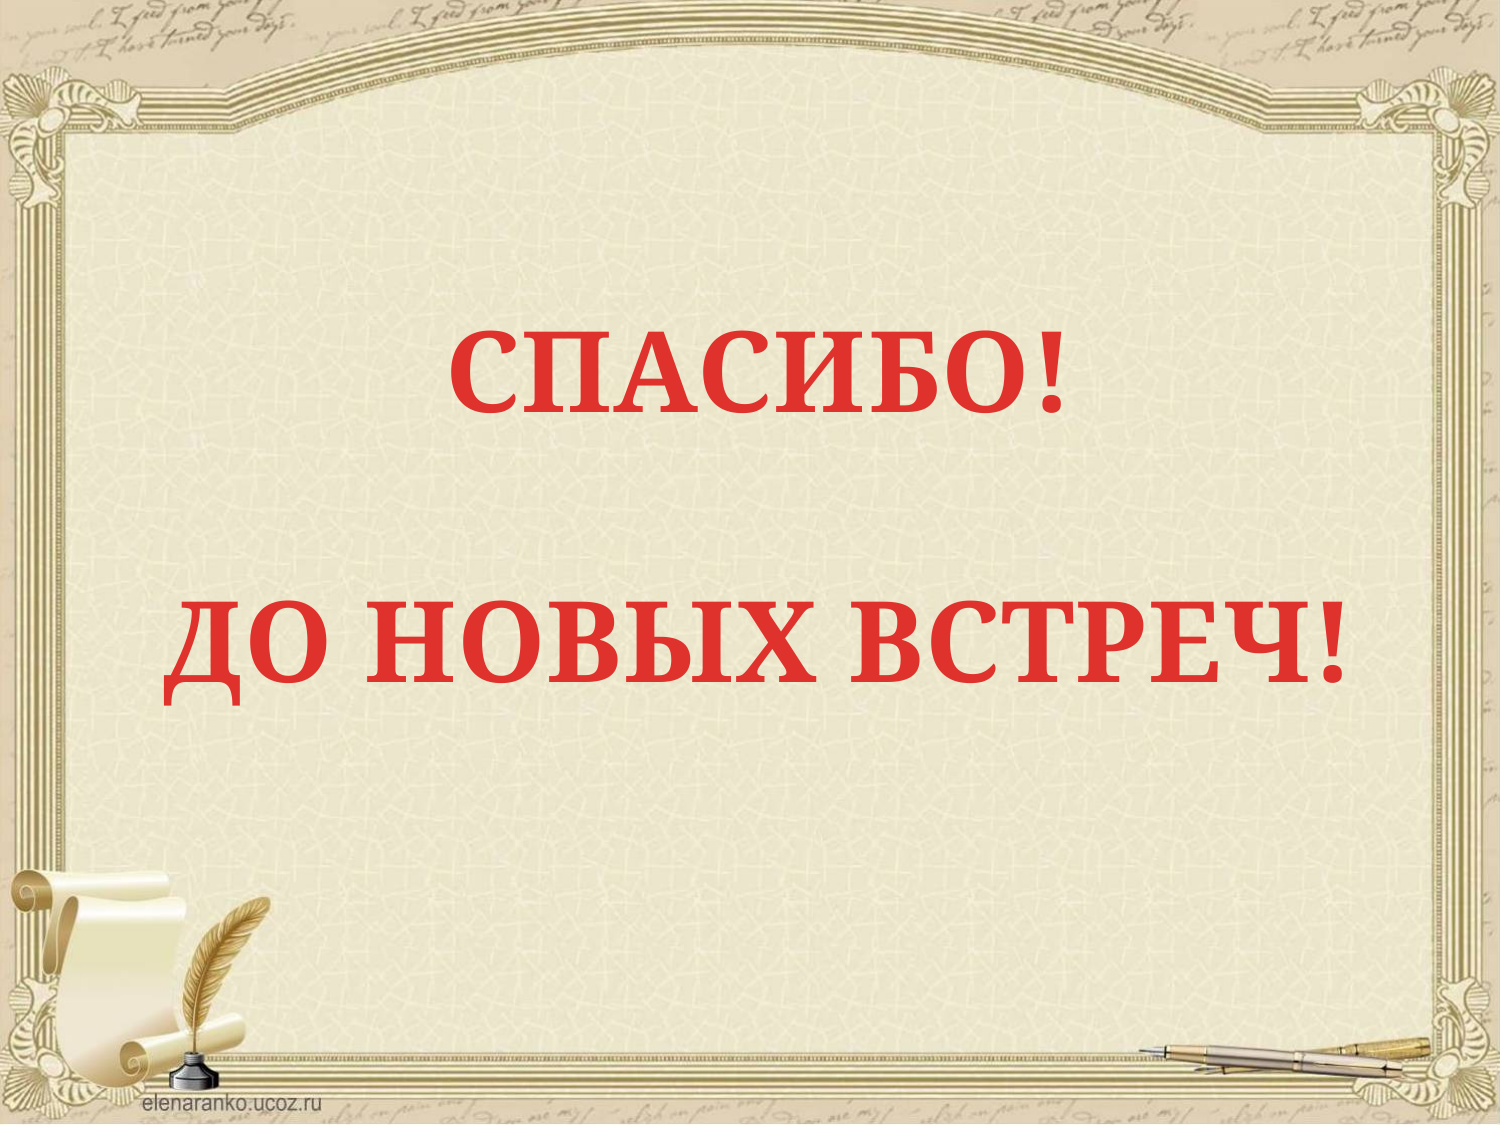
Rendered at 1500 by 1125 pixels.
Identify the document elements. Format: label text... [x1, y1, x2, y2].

picture [0, 0, 1500, 1125]
text_box СПАСИБО! ДО НОВЫХ ВСТРЕЧ! [148, 292, 1372, 713]
